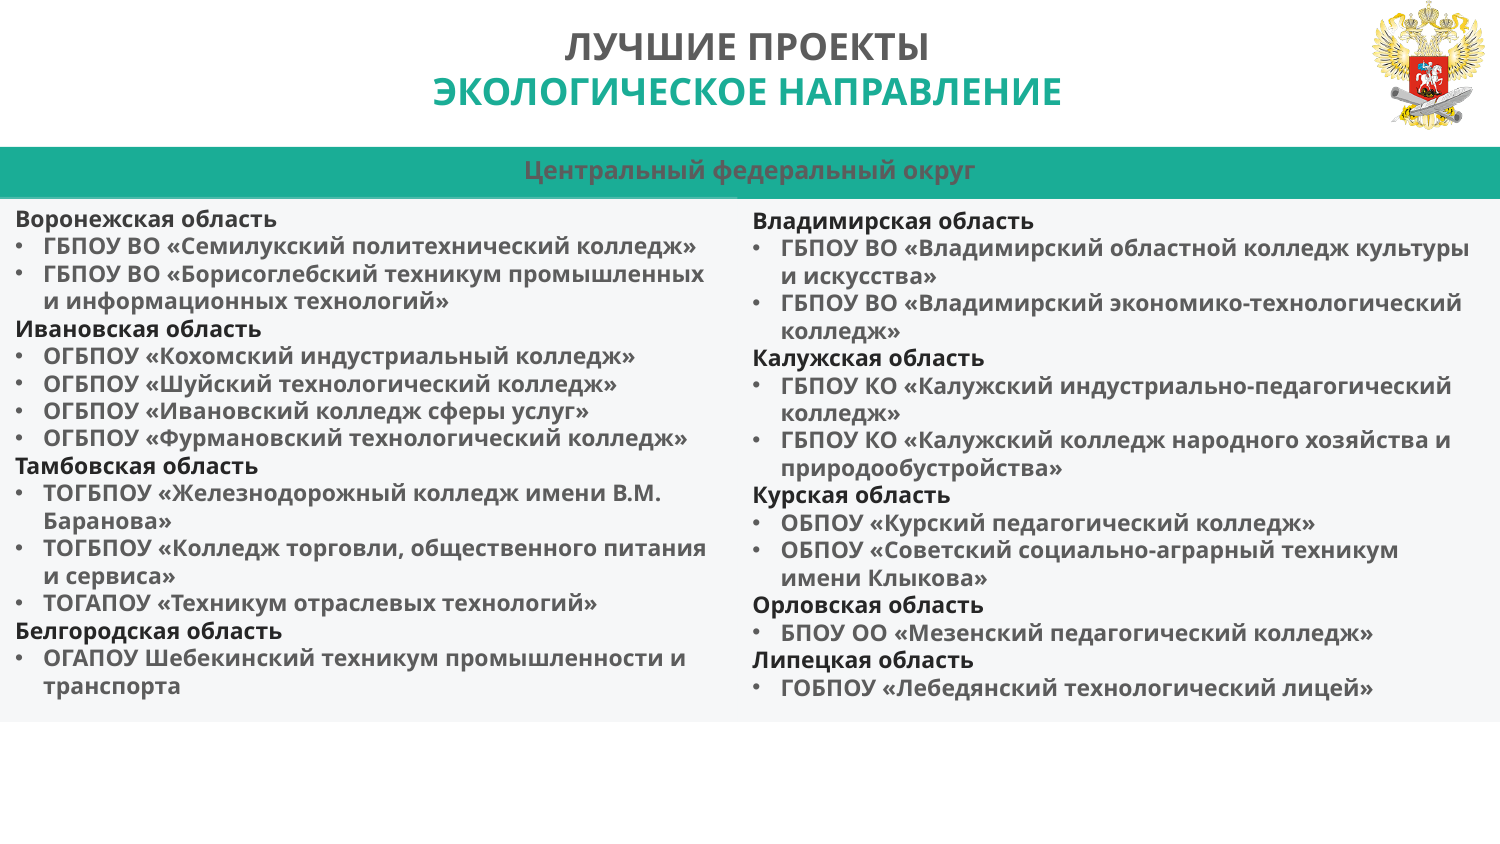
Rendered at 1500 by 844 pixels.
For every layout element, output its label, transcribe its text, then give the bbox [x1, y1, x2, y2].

picture [1372, 0, 1485, 131]
text_box Воронежская область ГБПОУ ВО «Семилукский политехнический колледж» ГБПОУ ВО «Борисоглебский техникум промышленных и информационных технологий» Ивановская область ОГБПОУ «Кохомский индустриальный колледж» ОГБПОУ «Шуйский технологический колледж» ОГБПОУ «Ивановский колледж сферы услуг» ОГБПОУ «Фурмановский технологический колледж» Тамбовская область ТОГБПОУ «Железнодорожный колледж имени В.М. Баранова» ТОГБПОУ «Колледж торговли, общественного питания и сервиса» ТОГАПОУ «Техникум отраслевых технологий» Белгородская область ОГАПОУ Шебекинский техникум промышленности и транспорта [0, 196, 738, 722]
text_box Владимирская область ГБПОУ ВО «Владимирский областной колледж культуры и искусства» ГБПОУ ВО «Владимирский экономико-технологический колледж» Калужская область ГБПОУ КО «Калужский индустриально-педагогический колледж» ГБПОУ КО «Калужский колледж народного хозяйства и природообустройства» Курская область ОБПОУ «Курский педагогический колледж» ОБПОУ «Советский социально-аграрный техникум имени Клыкова» Орловская область БПОУ ОО «Мезенский педагогический колледж» Липецкая область ГОБПОУ «Лебедянский технологический лицей» [737, 198, 1500, 722]
text_box ЛУЧШИЕ ПРОЕКТЫ ЭКОЛОГИЧЕСКОЕ НАПРАВЛЕНИЕ [417, 15, 1088, 121]
text_box Центральный федеральный округ [0, 146, 1500, 198]
